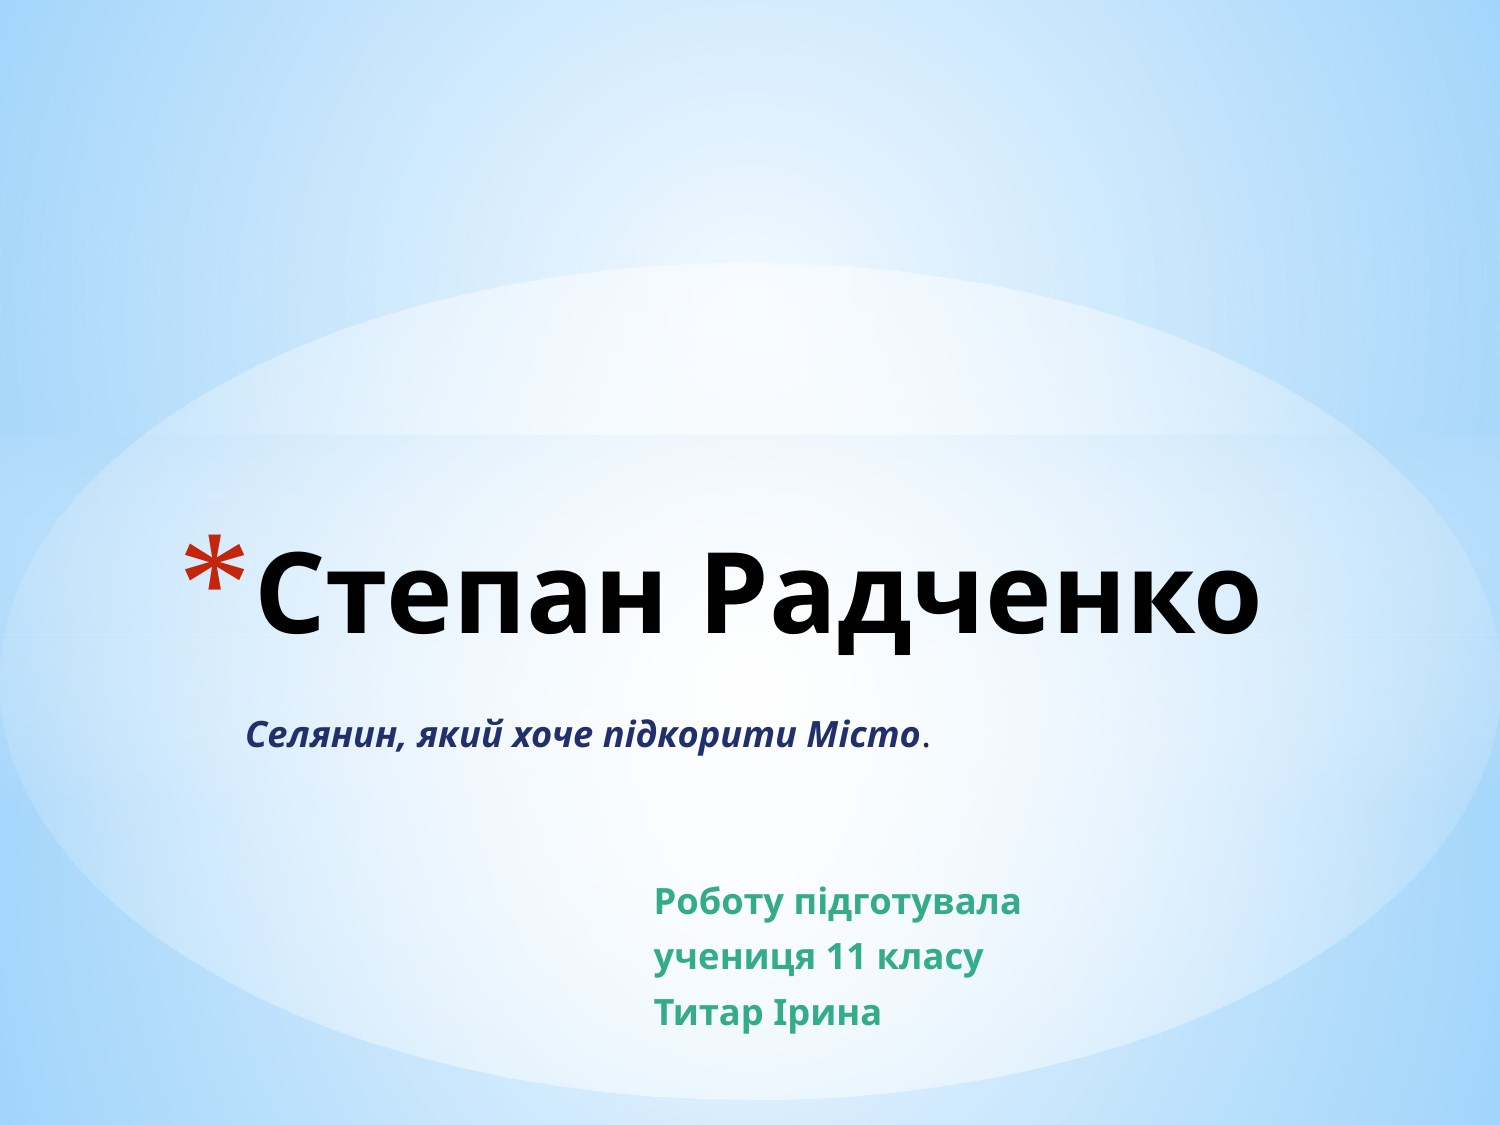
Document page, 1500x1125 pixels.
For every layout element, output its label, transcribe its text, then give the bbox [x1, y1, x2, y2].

subtitle Селянин, який хоче підкорити Місто. Роботу підготувала учениця 11 класу Титар Ірина [230, 808, 1155, 1047]
title Степан Радченко [134, 513, 1312, 808]
